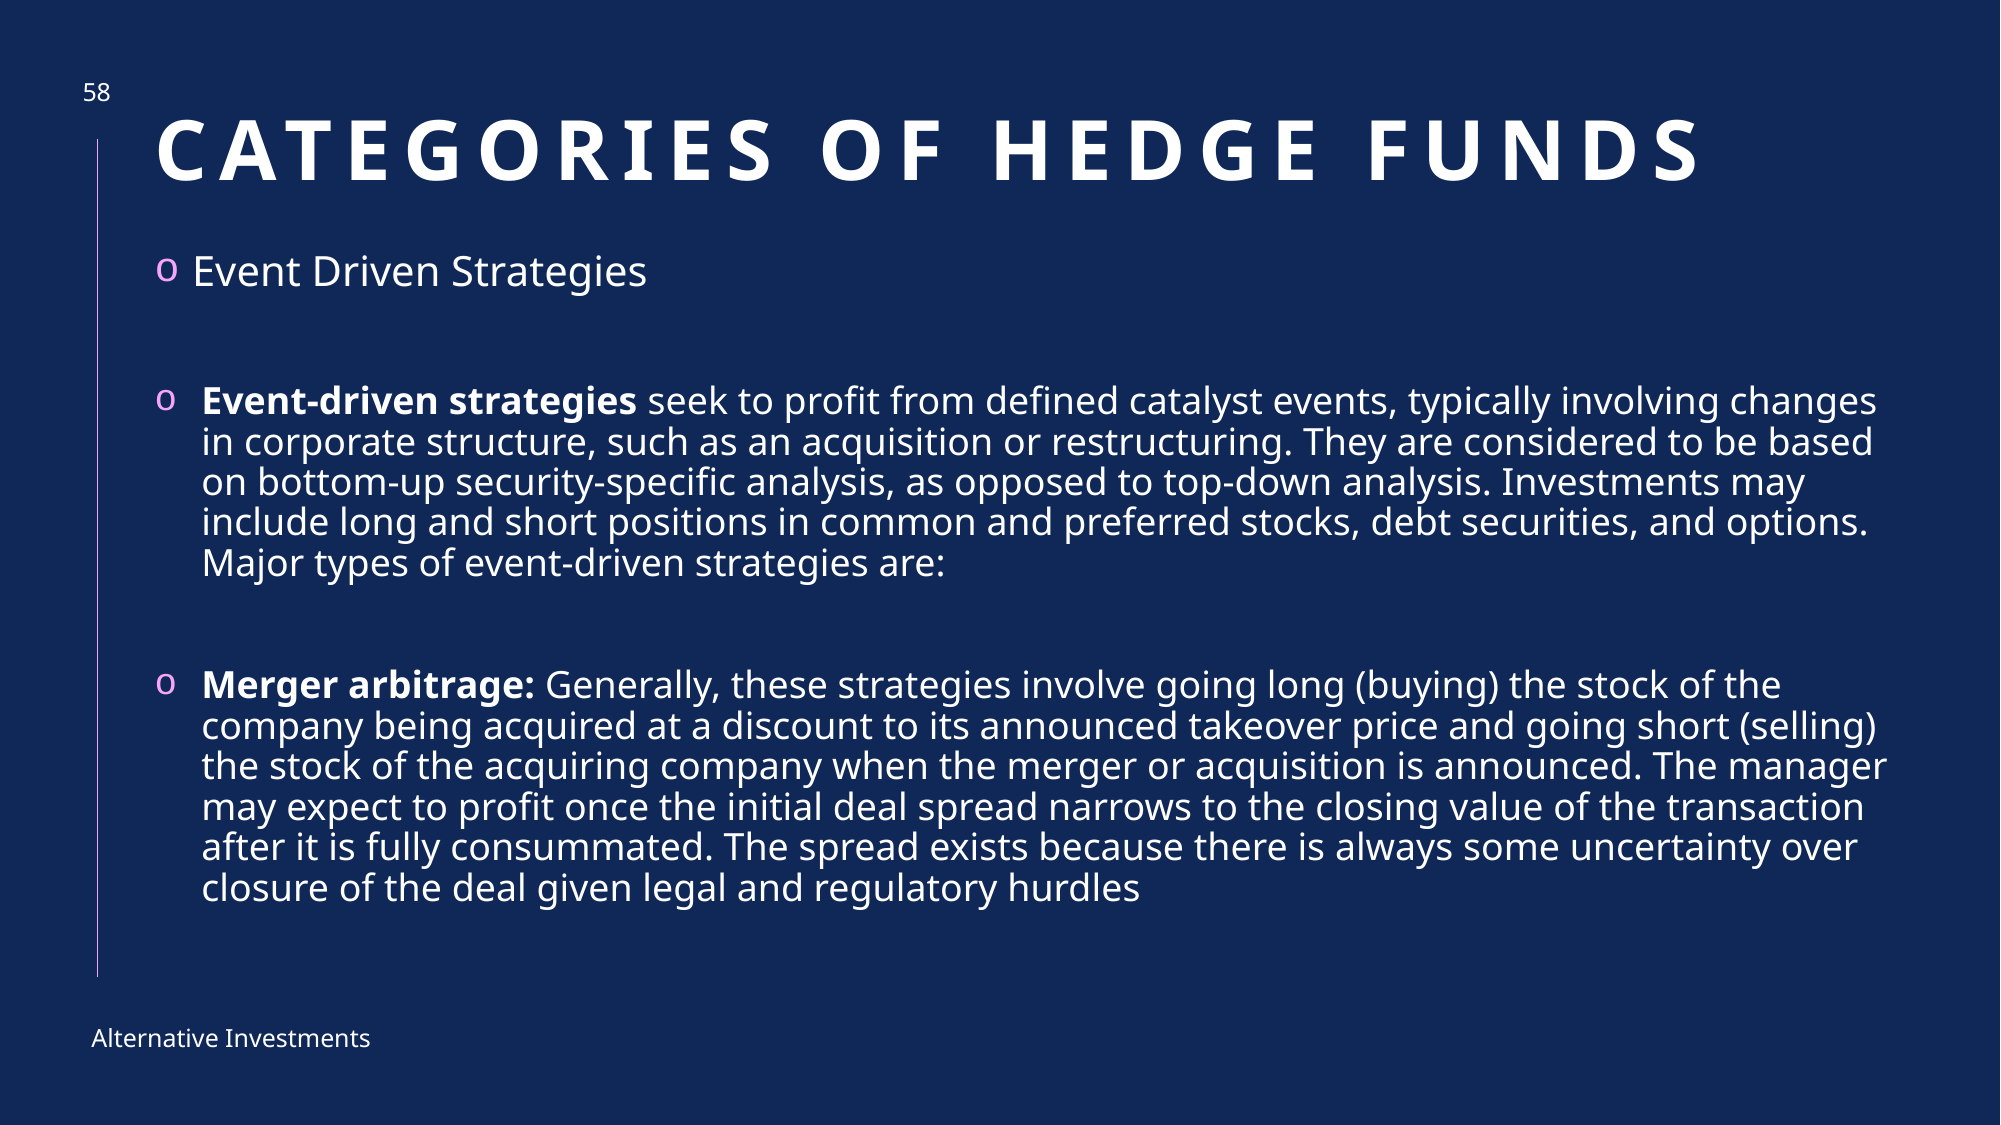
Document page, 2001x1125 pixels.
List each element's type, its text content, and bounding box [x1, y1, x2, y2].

slide_number 58 [53, 67, 140, 119]
list Event Driven Strategies Event-driven strategies seek to profit from defined catalyst events, typically involving changes in corporate structure, such as an acquisition or restructuring. They are considered to be based on bottom-up security-specific analysis, as opposed to top-down analysis. Investments may include long and short positions in common and preferred stocks, debt securities, and options. Major types of event-driven strategies are: Merger arbitrage: Generally, these strategies involve going long (buying) the stock of the company being acquired at a discount to its announced takeover price and going short (selling) the stock of the acquiring company when the merger or acquisition is announced. The manager may expect to profit once the initial deal spread narrows to the closing value of the transaction after it is fully consummated. The spread exists because there is always some uncertainty over closure of the deal given legal and regulatory hurdles [139, 243, 1925, 891]
title Categories of hedge funds [139, 30, 1925, 207]
footer Alternative Investments [76, 1015, 459, 1061]
